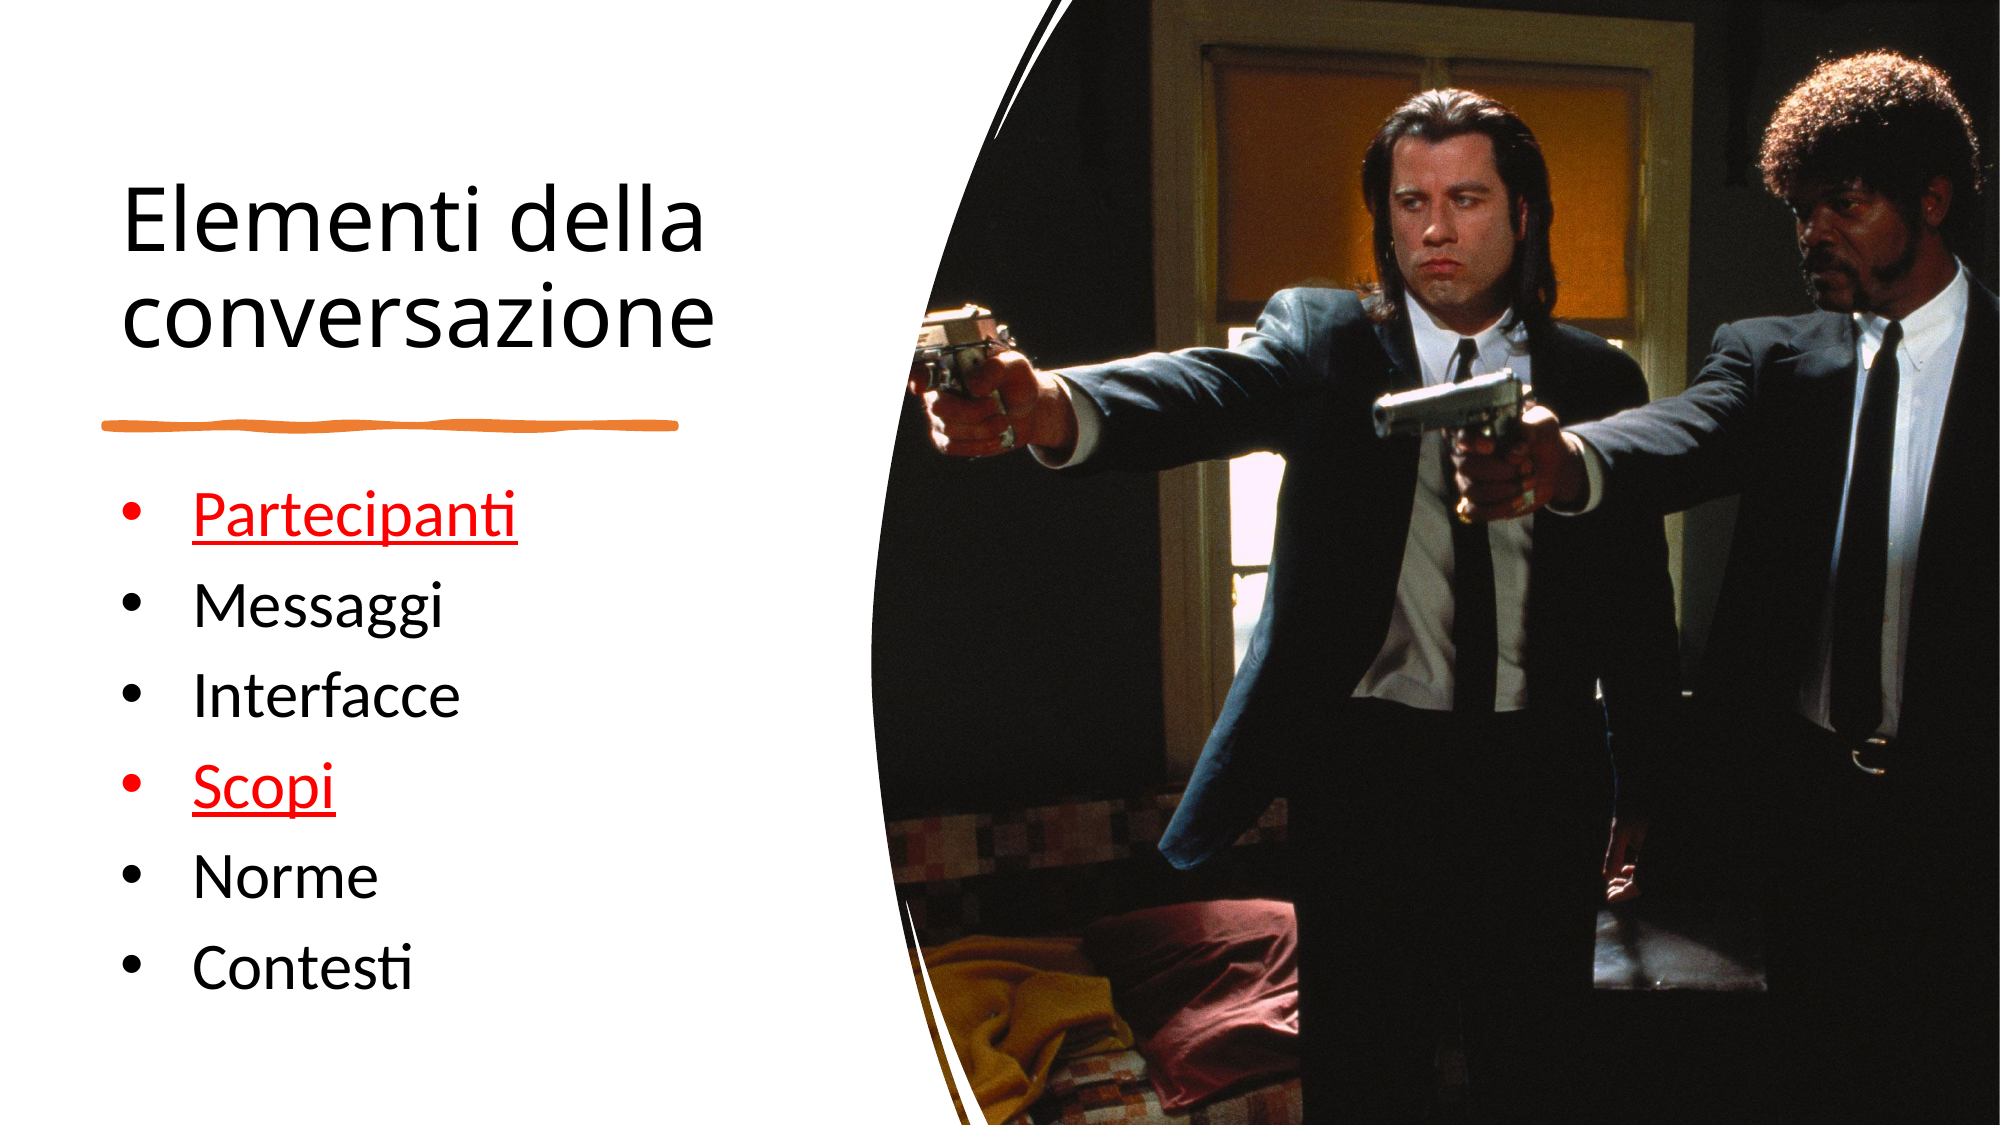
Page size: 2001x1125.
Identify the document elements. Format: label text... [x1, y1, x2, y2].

list Partecipanti Messaggi Interfacce Scopi Norme Contesti [105, 471, 871, 1016]
text_box [103, 421, 676, 431]
text_box [0, 0, 871, 1125]
title Elementi della conversazione [105, 53, 822, 375]
picture [871, 0, 2000, 1125]
